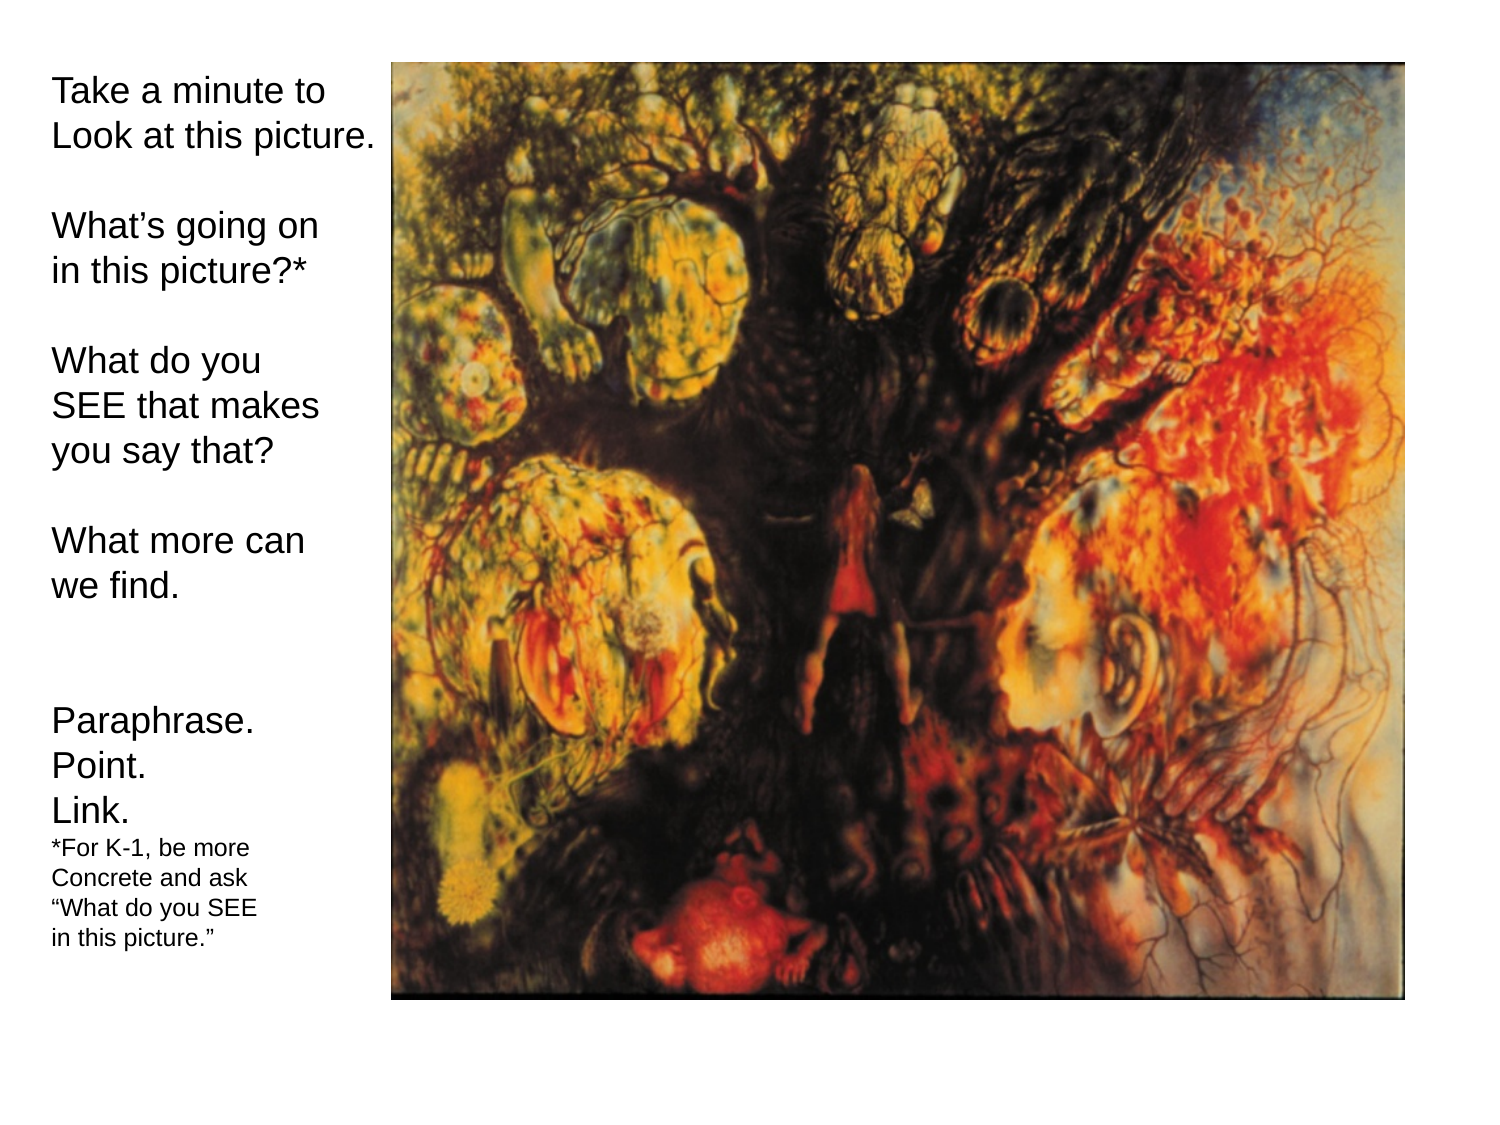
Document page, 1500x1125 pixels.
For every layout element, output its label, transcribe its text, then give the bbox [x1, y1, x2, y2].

text_box Take a minute to Look at this picture. What’s going on in this picture?* What do you SEE that makes you say that? What more can we find. Paraphrase. Point. Link. *For K-1, be more Concrete and ask “What do you SEE in this picture.” [36, 59, 392, 959]
picture [391, 62, 1406, 1001]
